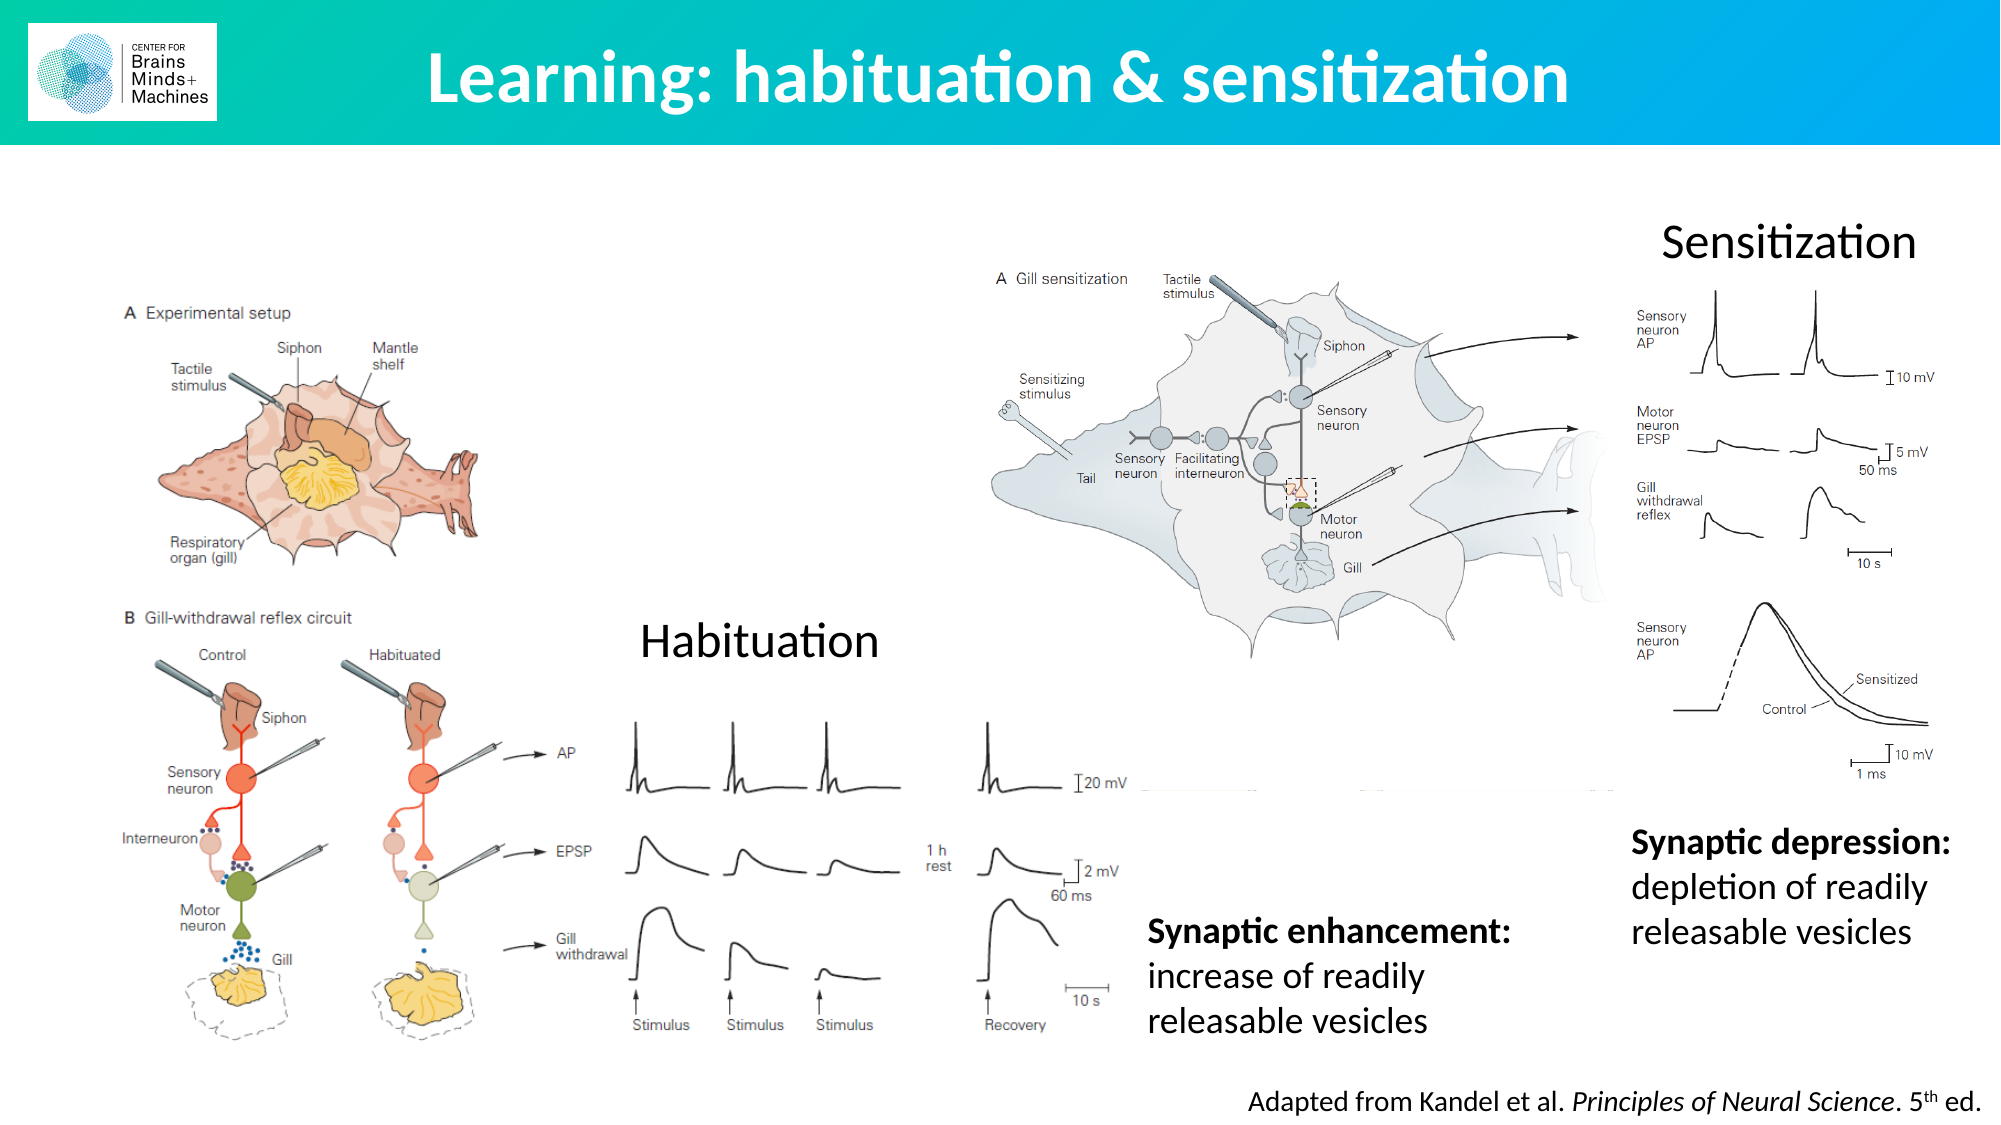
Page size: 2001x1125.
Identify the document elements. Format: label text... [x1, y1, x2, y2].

text_box Synaptic enhancement: increase of readily releasable vesicles [1142, 898, 1540, 1049]
text_box Adapted from Kandel et al. Principles of Neural Science. 5th ed. [1233, 1074, 2000, 1125]
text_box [0, 0, 2000, 145]
picture [109, 300, 1142, 1050]
text_box Sensitization [1584, 201, 1995, 276]
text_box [979, 239, 1938, 791]
text_box Synaptic depression: depletion of readily releasable vesicles [1616, 809, 2000, 959]
